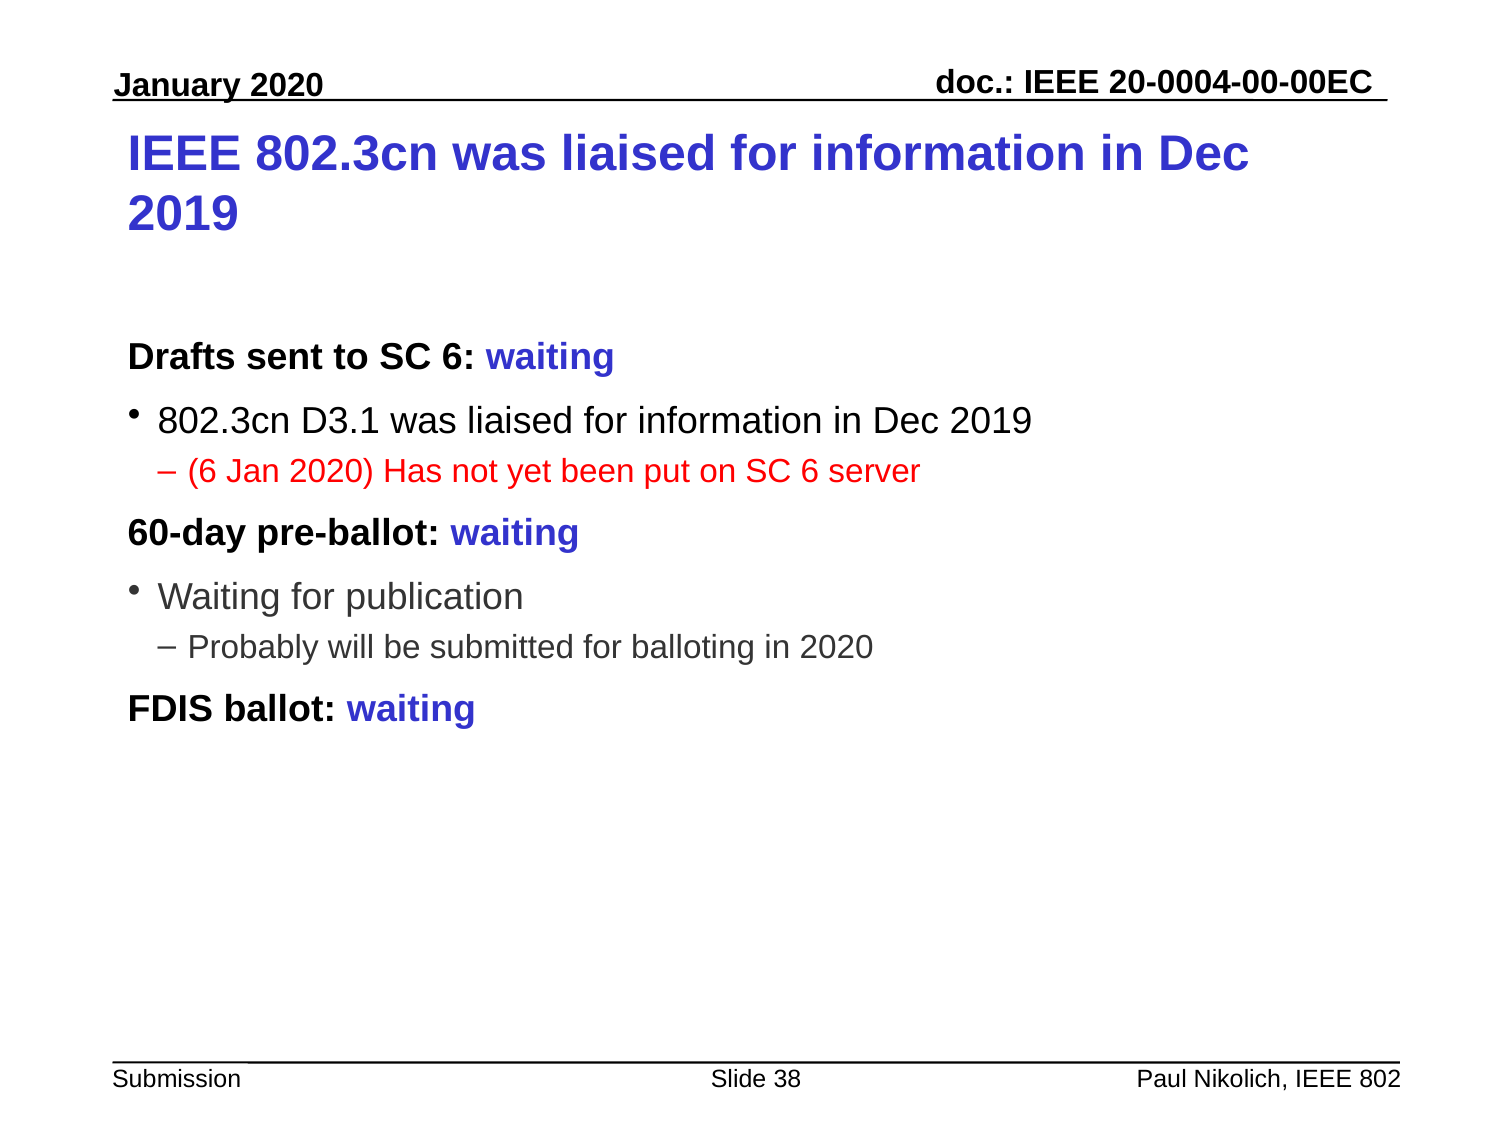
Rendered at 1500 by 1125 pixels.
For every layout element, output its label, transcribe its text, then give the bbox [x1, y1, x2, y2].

title IEEE 802.3cn was liaised for information in Dec 2019 [112, 112, 1388, 288]
footer Paul Nikolich, IEEE 802 [1135, 1061, 1402, 1093]
slide_number Slide 38 [709, 1061, 803, 1093]
list Drafts sent to SC 6: waiting 802.3cn D3.1 was liaised for information in Dec 2019 (6 Jan 2020) Has not yet been put on SC 6 server 60-day pre-ballot: waiting Waiting for publication Probably will be submitted for balloting in 2020 FDIS ballot: waiting [112, 324, 1388, 1000]
